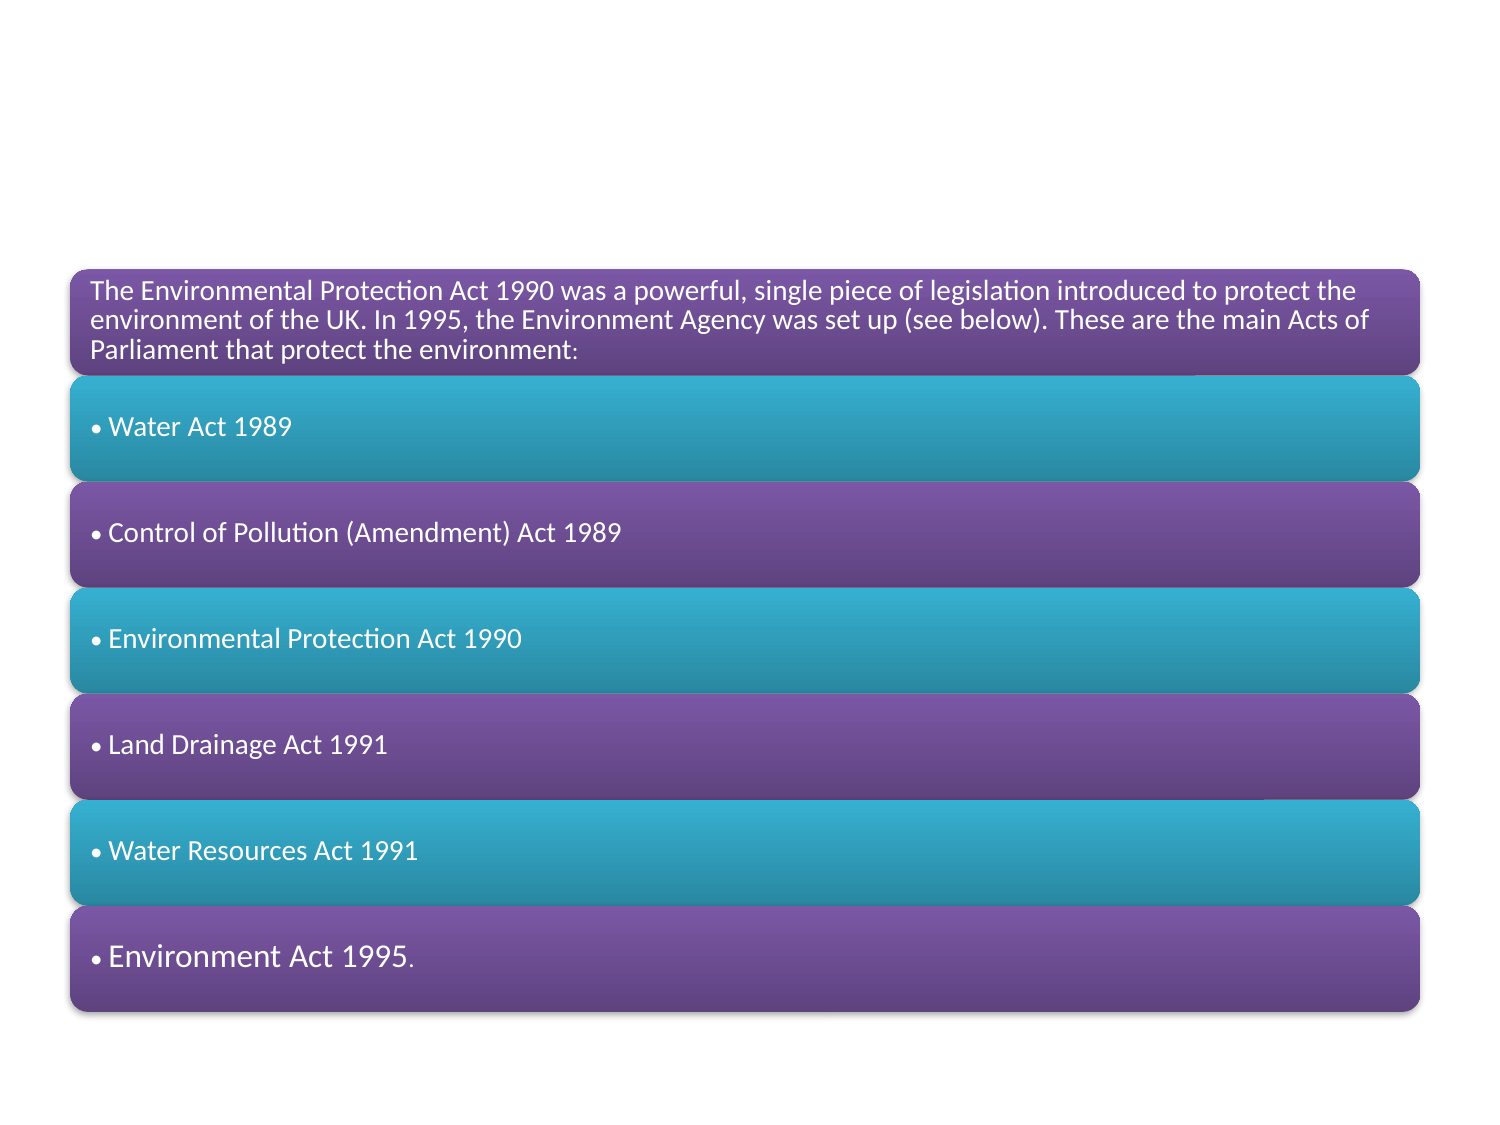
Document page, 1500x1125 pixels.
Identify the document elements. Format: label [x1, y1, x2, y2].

list [70, 269, 1421, 1013]
